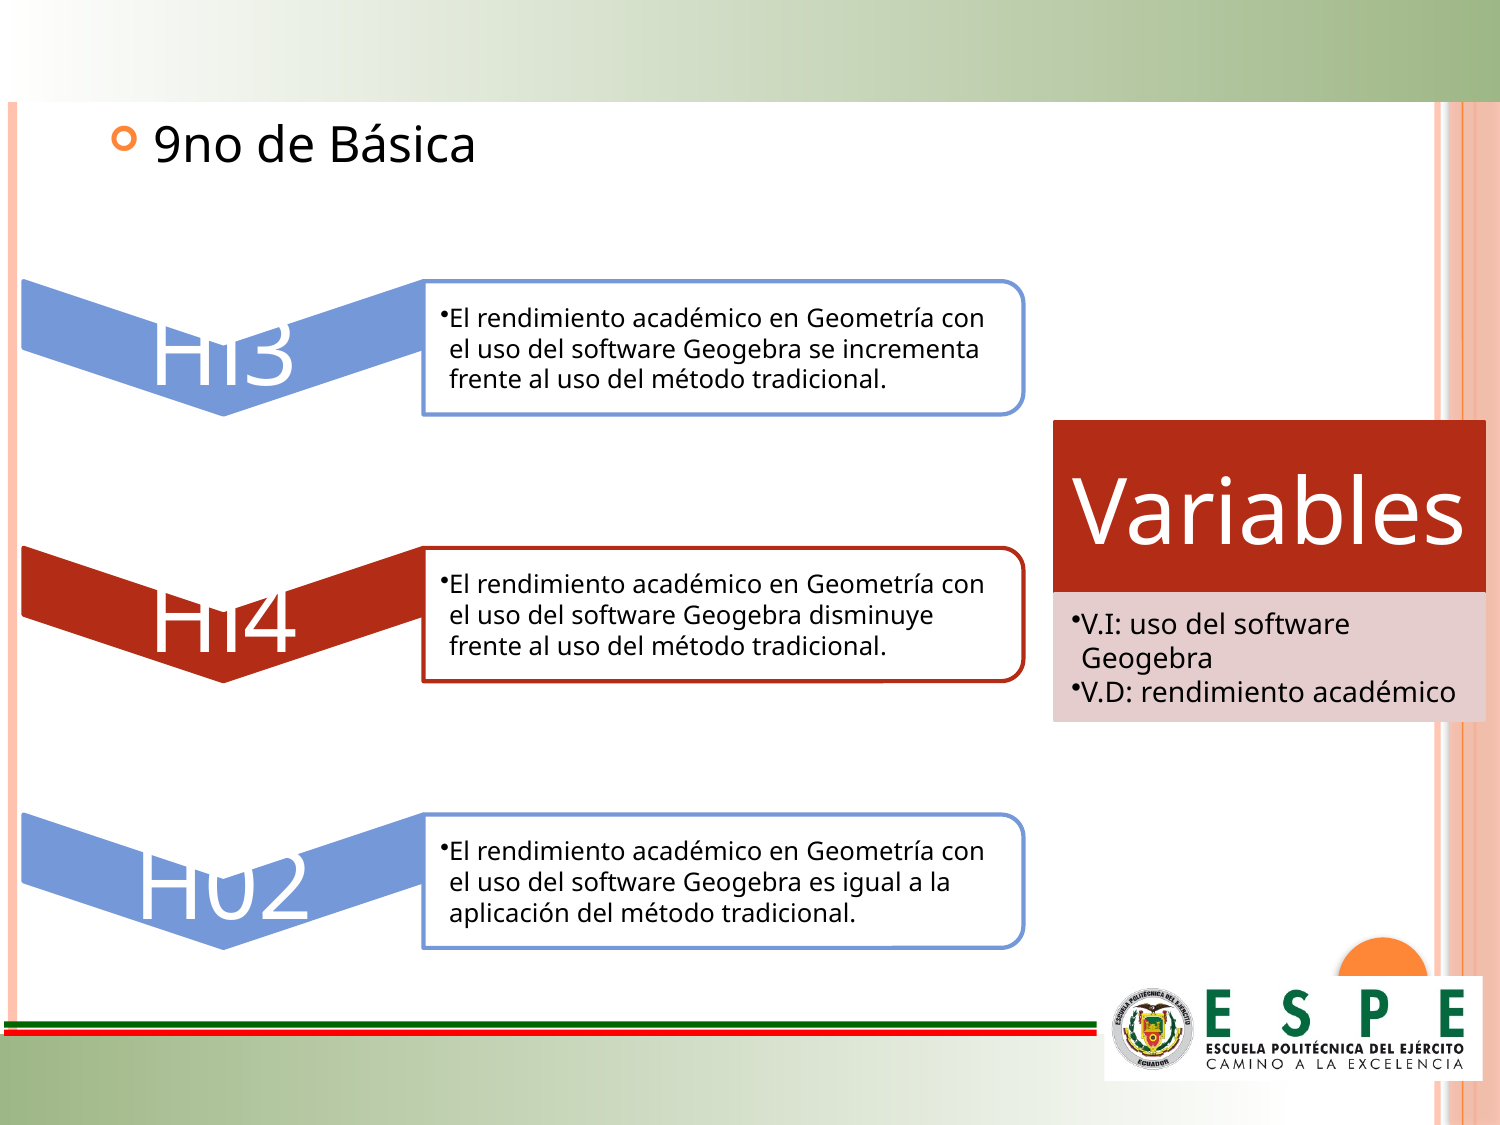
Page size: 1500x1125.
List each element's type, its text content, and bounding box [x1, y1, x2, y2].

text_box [1054, 421, 1485, 721]
list 9no de Básica [93, 105, 1444, 848]
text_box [22, 280, 1024, 949]
picture [1104, 976, 1483, 1081]
